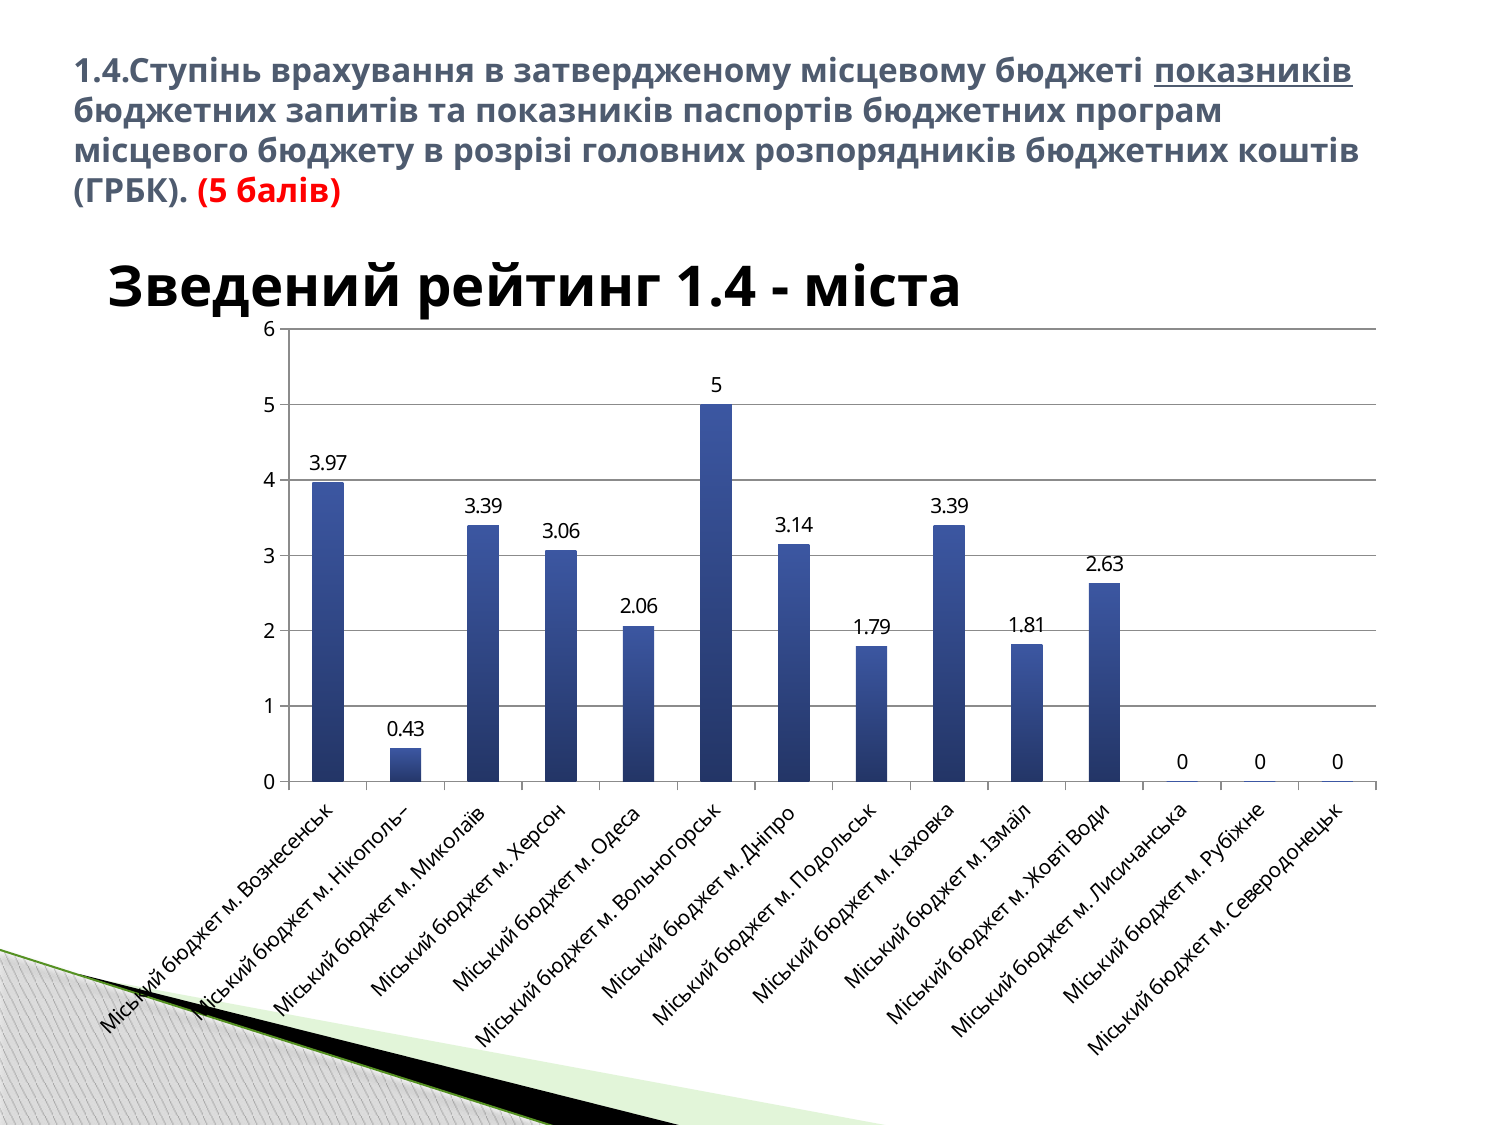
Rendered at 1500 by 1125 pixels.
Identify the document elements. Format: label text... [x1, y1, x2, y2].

list Зведений рейтинг 1.4 - міста [75, 243, 1425, 986]
title 1.4.Ступінь врахування в затвердженому місцевому бюджеті показників бюджетних запитів та показників паспортів бюджетних програм місцевого бюджету в розрізі головних розпорядників бюджетних коштів (ГРБК). (5 балів) [58, 35, 1409, 223]
chart [70, 299, 1407, 1079]
